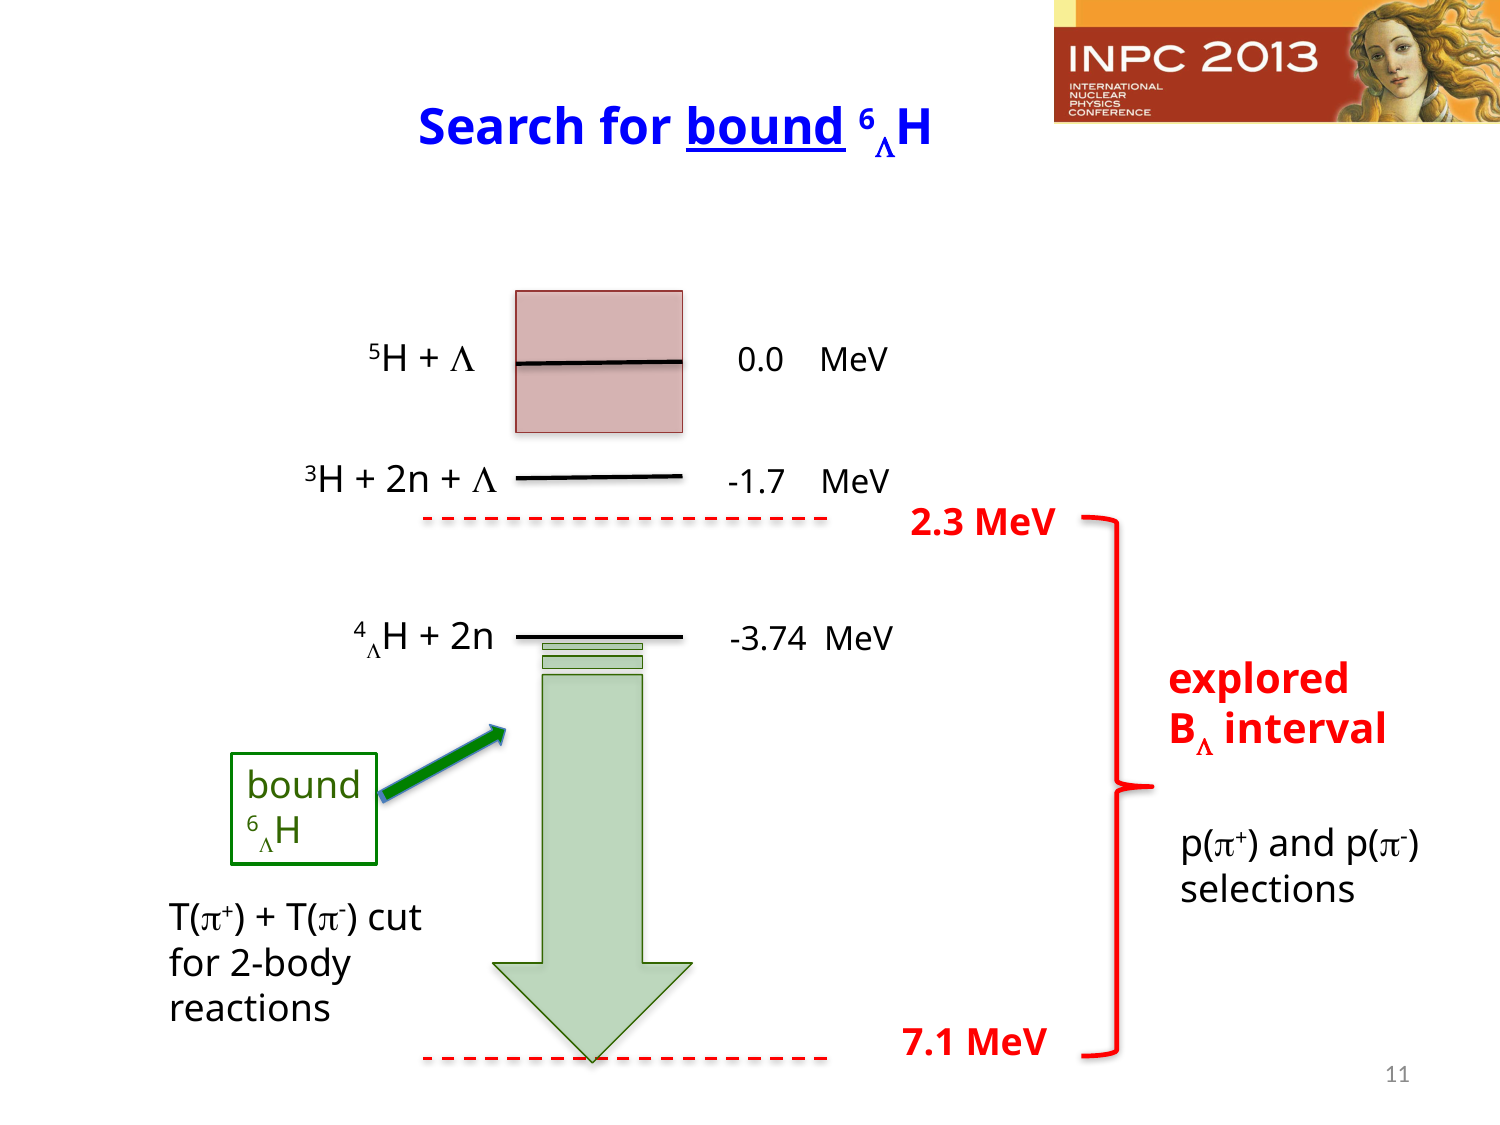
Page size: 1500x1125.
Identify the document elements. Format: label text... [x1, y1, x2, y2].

picture [1053, 0, 1500, 125]
text_box p(p+) and p(p-) selections [1165, 807, 1435, 918]
text_box Search for bound 6LH [169, 87, 1184, 175]
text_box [880, 490, 1087, 1072]
text_box bound 6LH [231, 753, 377, 865]
slide_number 11 [1074, 1042, 1425, 1103]
text_box explored BL interval [1153, 644, 1403, 767]
text_box T(p+) + T(p-) cut for 2-body reactions [154, 881, 447, 1037]
text_box [1091, 515, 1155, 1058]
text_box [288, 290, 915, 666]
text_box [491, 673, 694, 1057]
text_box [376, 723, 507, 804]
